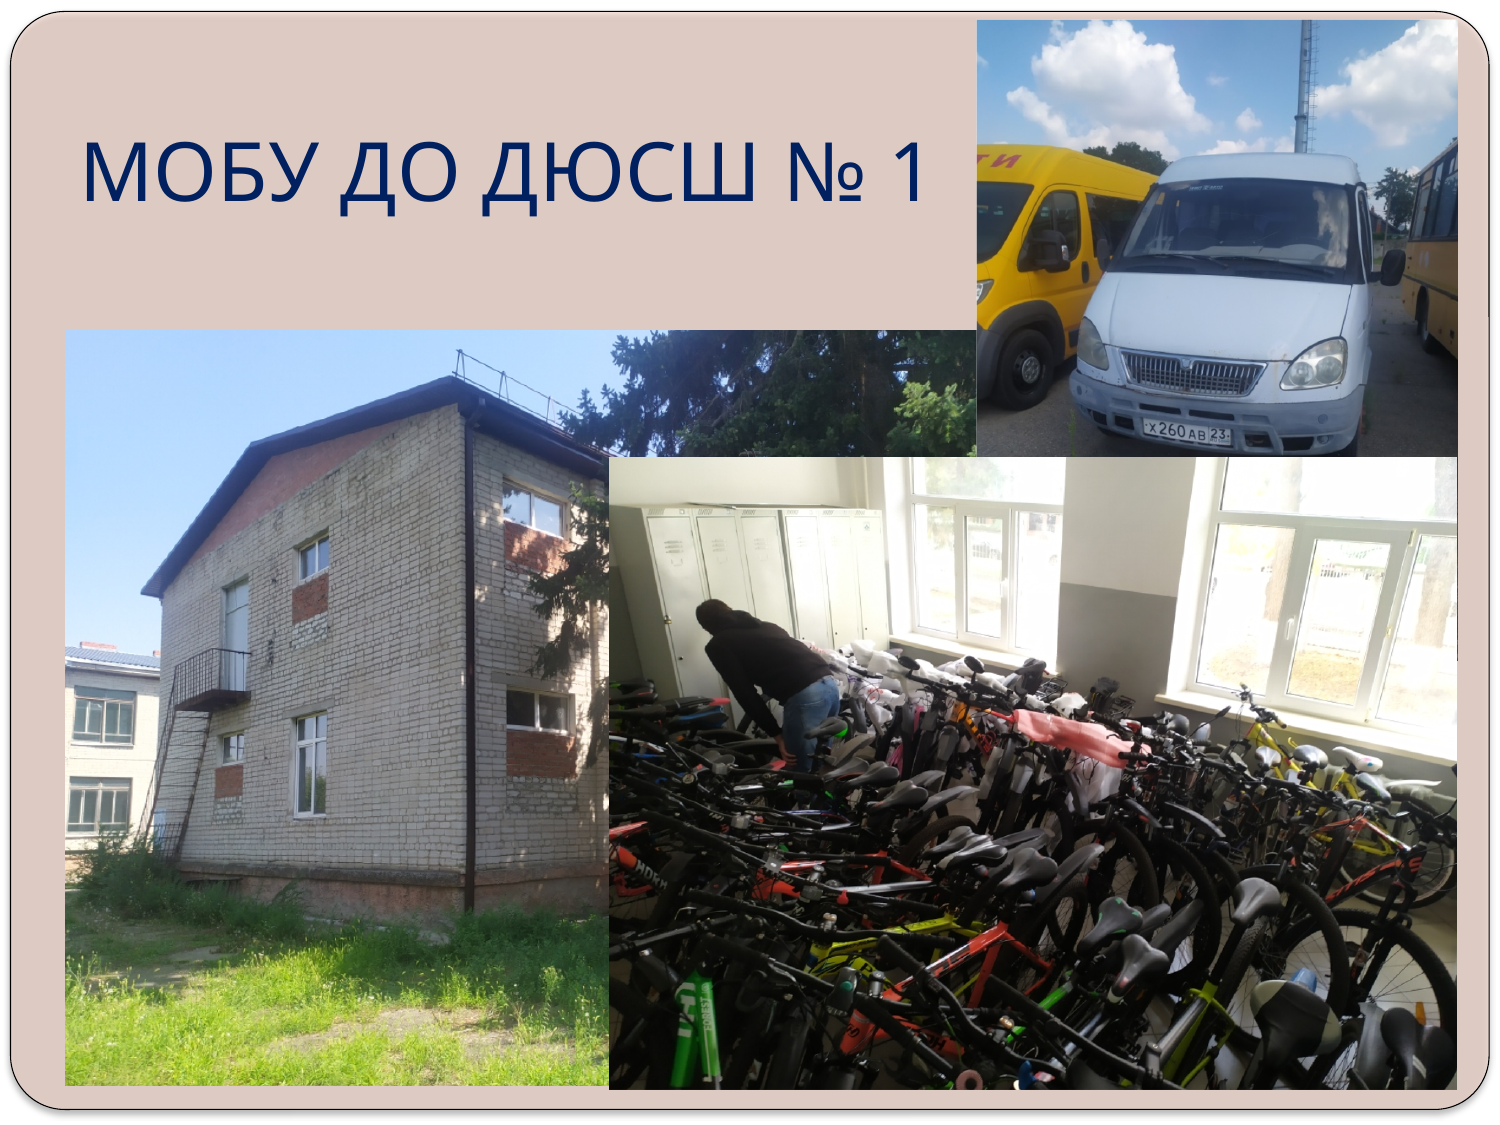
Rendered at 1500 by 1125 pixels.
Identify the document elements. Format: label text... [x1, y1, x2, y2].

title МОБУ ДО ДЮСШ № 1 [64, 45, 976, 233]
picture [64, 20, 1500, 1086]
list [607, 455, 1457, 1091]
